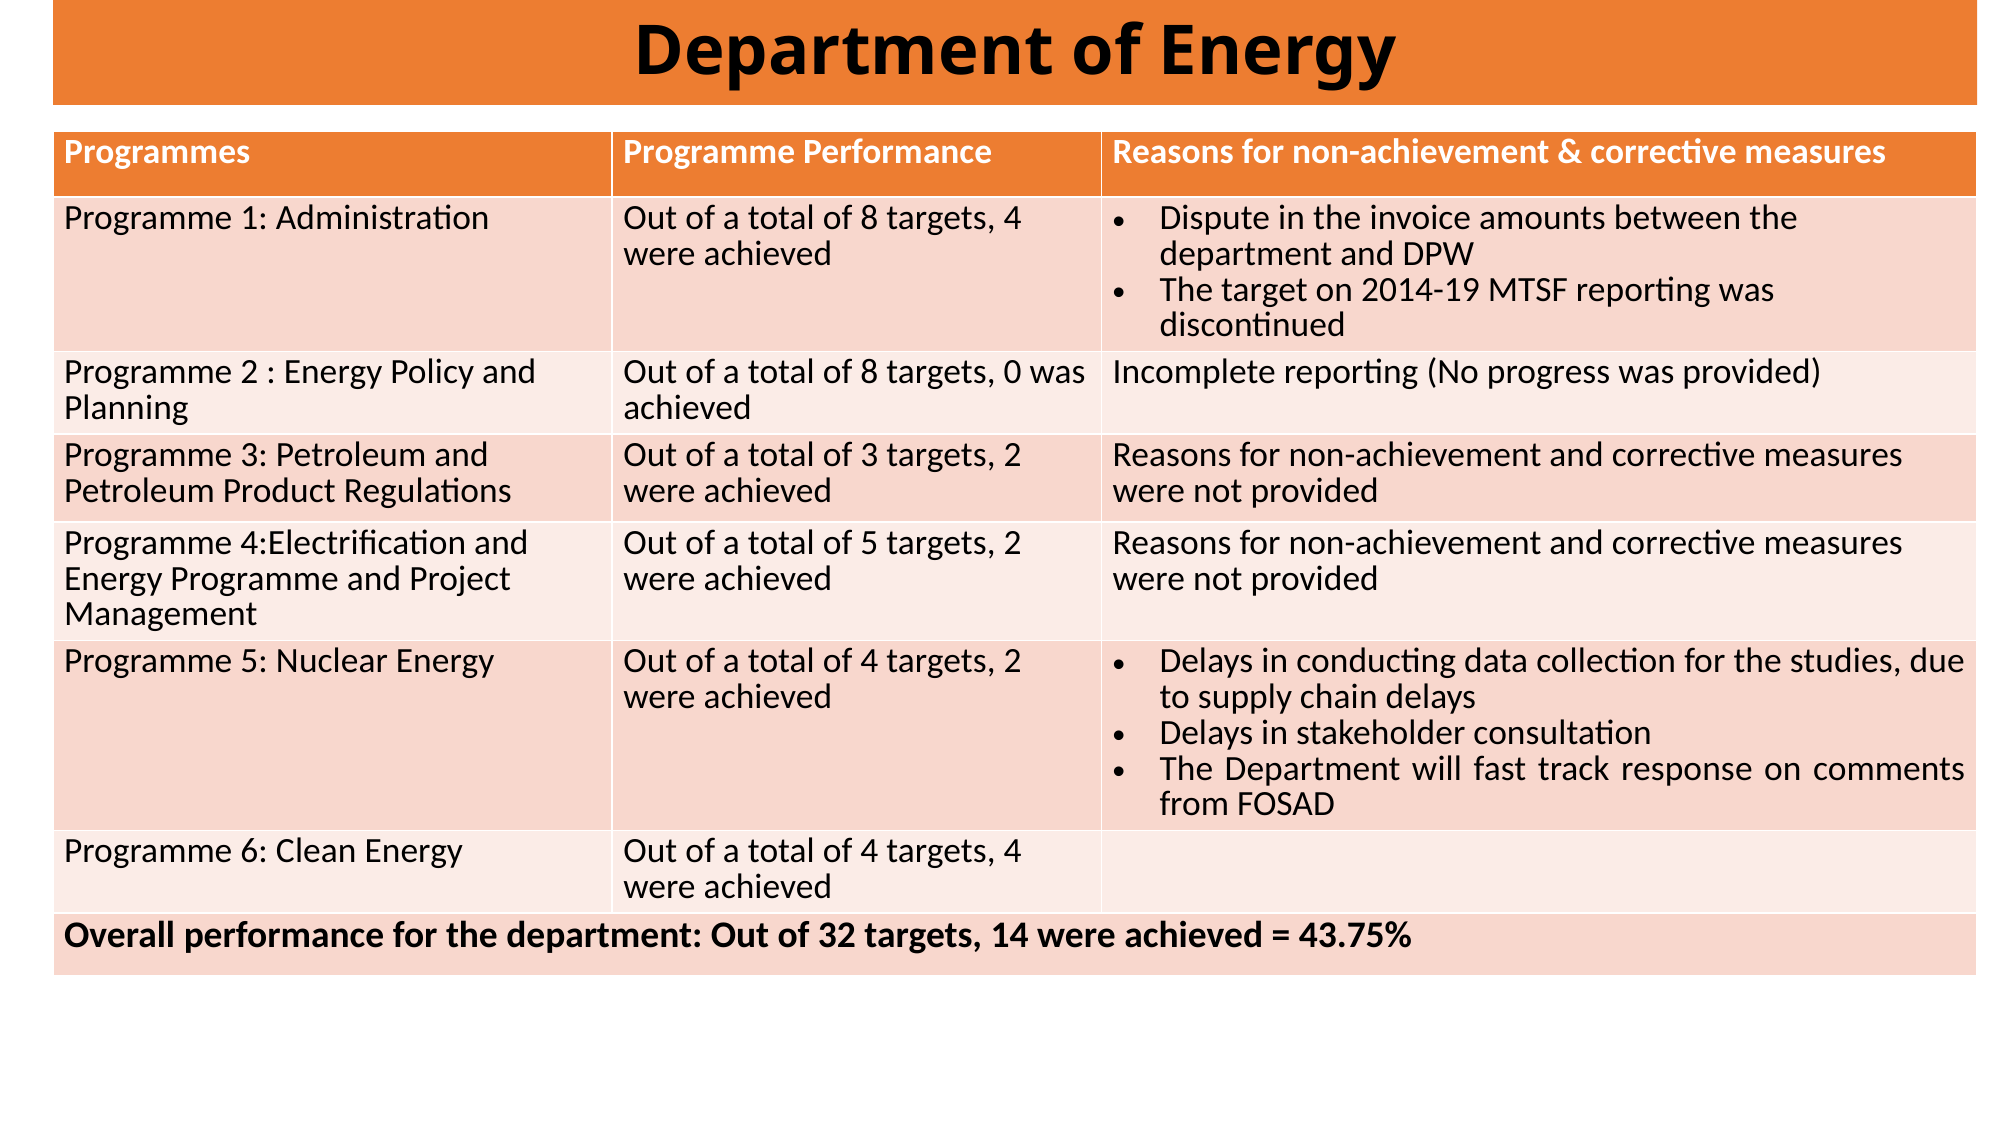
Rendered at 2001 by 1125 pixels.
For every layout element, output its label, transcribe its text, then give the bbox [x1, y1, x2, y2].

table_cell Out of a total of 8 targets, 4 were achieved [613, 198, 1101, 351]
table_cell Out of a total of 3 targets, 2 were achieved [613, 435, 1101, 521]
table_cell Programme 1: Administration [54, 198, 611, 351]
table_cell Delays in conducting data collection for the studies, due to supply chain delays Delays in stakeholder consultation The Department will fast track response on comments from FOSAD [1102, 641, 1976, 830]
table_cell Reasons for non-achievement and corrective measures were not provided [1102, 435, 1976, 521]
table_header Programme Performance [613, 132, 1101, 196]
table_cell Dispute in the invoice amounts between the department and DPW The target on 2014-19 MTSF reporting was discontinued [1102, 198, 1976, 351]
table_cell Incomplete reporting (No progress was provided) [1102, 352, 1976, 433]
table_cell Programme 2 : Energy Policy and Planning [54, 352, 611, 433]
table_cell Programme 3: Petroleum and Petroleum Product Regulations [54, 435, 611, 521]
table_cell Out of a total of 5 targets, 2 were achieved [613, 523, 1101, 640]
table_cell Reasons for non-achievement and corrective measures were not provided [1102, 523, 1976, 640]
table_cell Out of a total of 4 targets, 4 were achieved [613, 831, 1101, 912]
table_cell Overall performance for the department: Out of 32 targets, 14 were achieved = 43.75% [54, 914, 1976, 975]
table_cell Out of a total of 4 targets, 2 were achieved [613, 641, 1101, 830]
table_cell Programme 6: Clean Energy [54, 831, 611, 912]
table_cell [1102, 831, 1976, 912]
table_cell Programme 4:Electrification and Energy Programme and Project Management [54, 523, 611, 640]
table_header Reasons for non-achievement & corrective measures [1102, 132, 1976, 196]
table_header Programmes [54, 132, 611, 196]
table_cell Out of a total of 8 targets, 0 was achieved [613, 352, 1101, 433]
title Department of Energy [53, 0, 1978, 105]
table_cell Programme 5: Nuclear Energy [54, 641, 611, 830]
